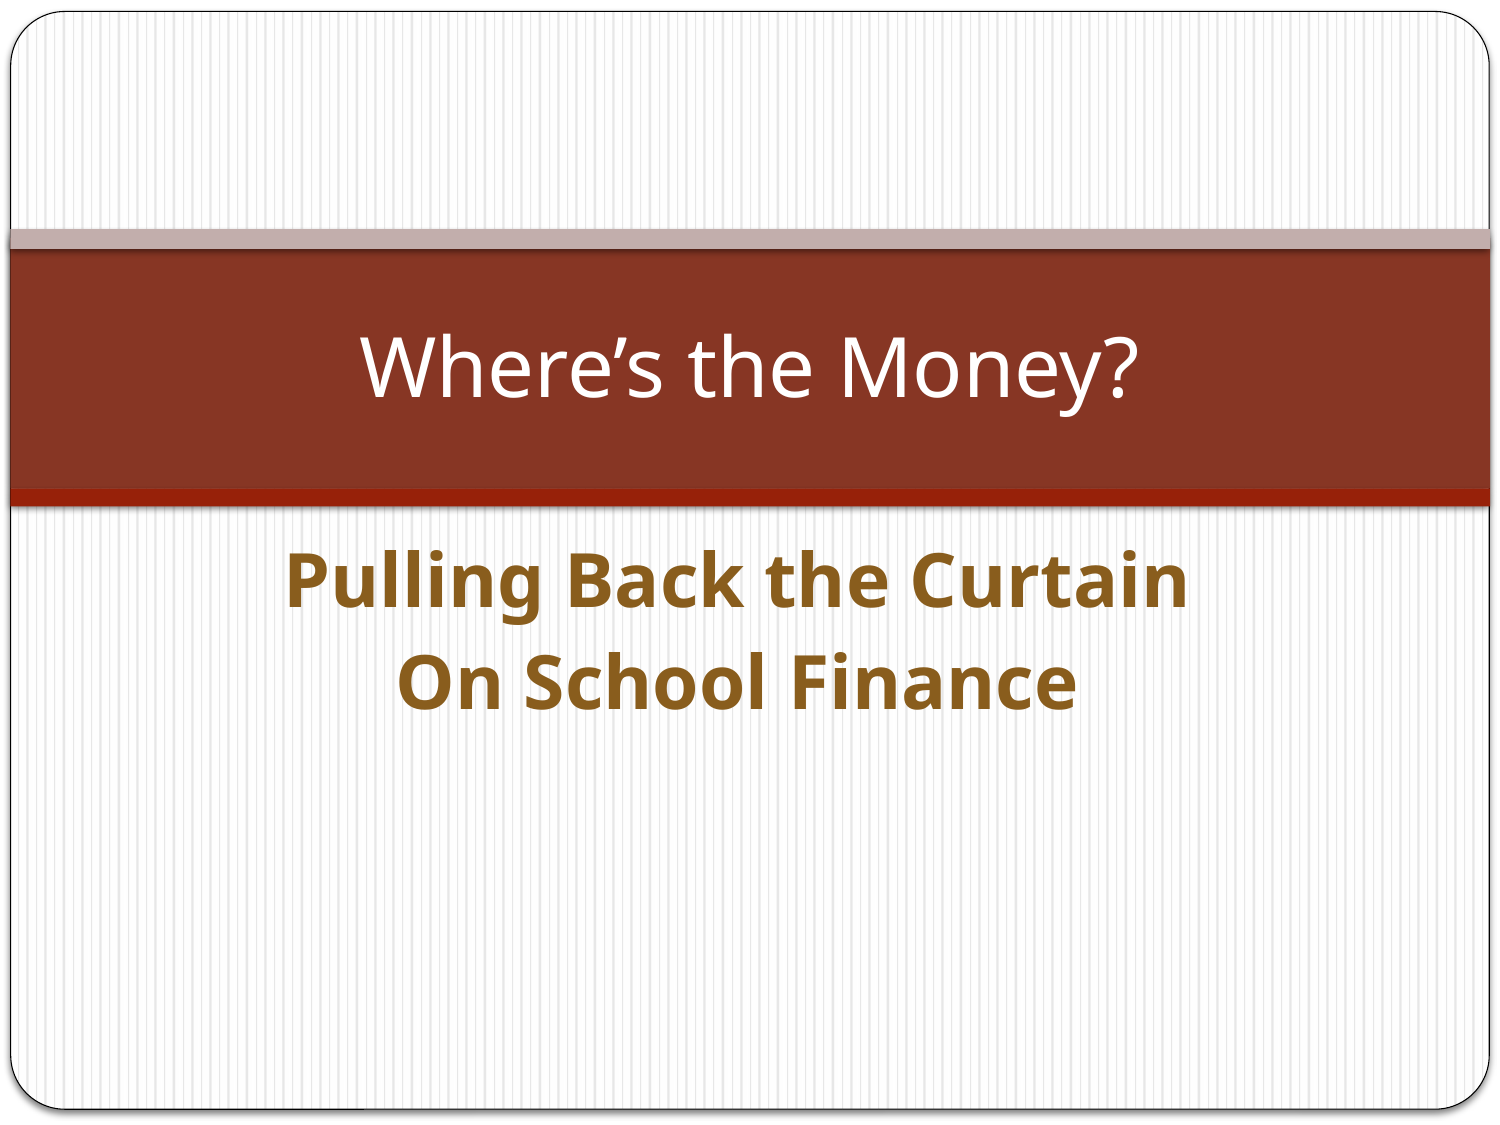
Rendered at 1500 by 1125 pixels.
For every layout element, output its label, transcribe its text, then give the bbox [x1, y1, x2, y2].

subtitle Pulling Back the Curtain On School Finance [212, 525, 1263, 788]
title Where’s the Money? [75, 247, 1425, 489]
